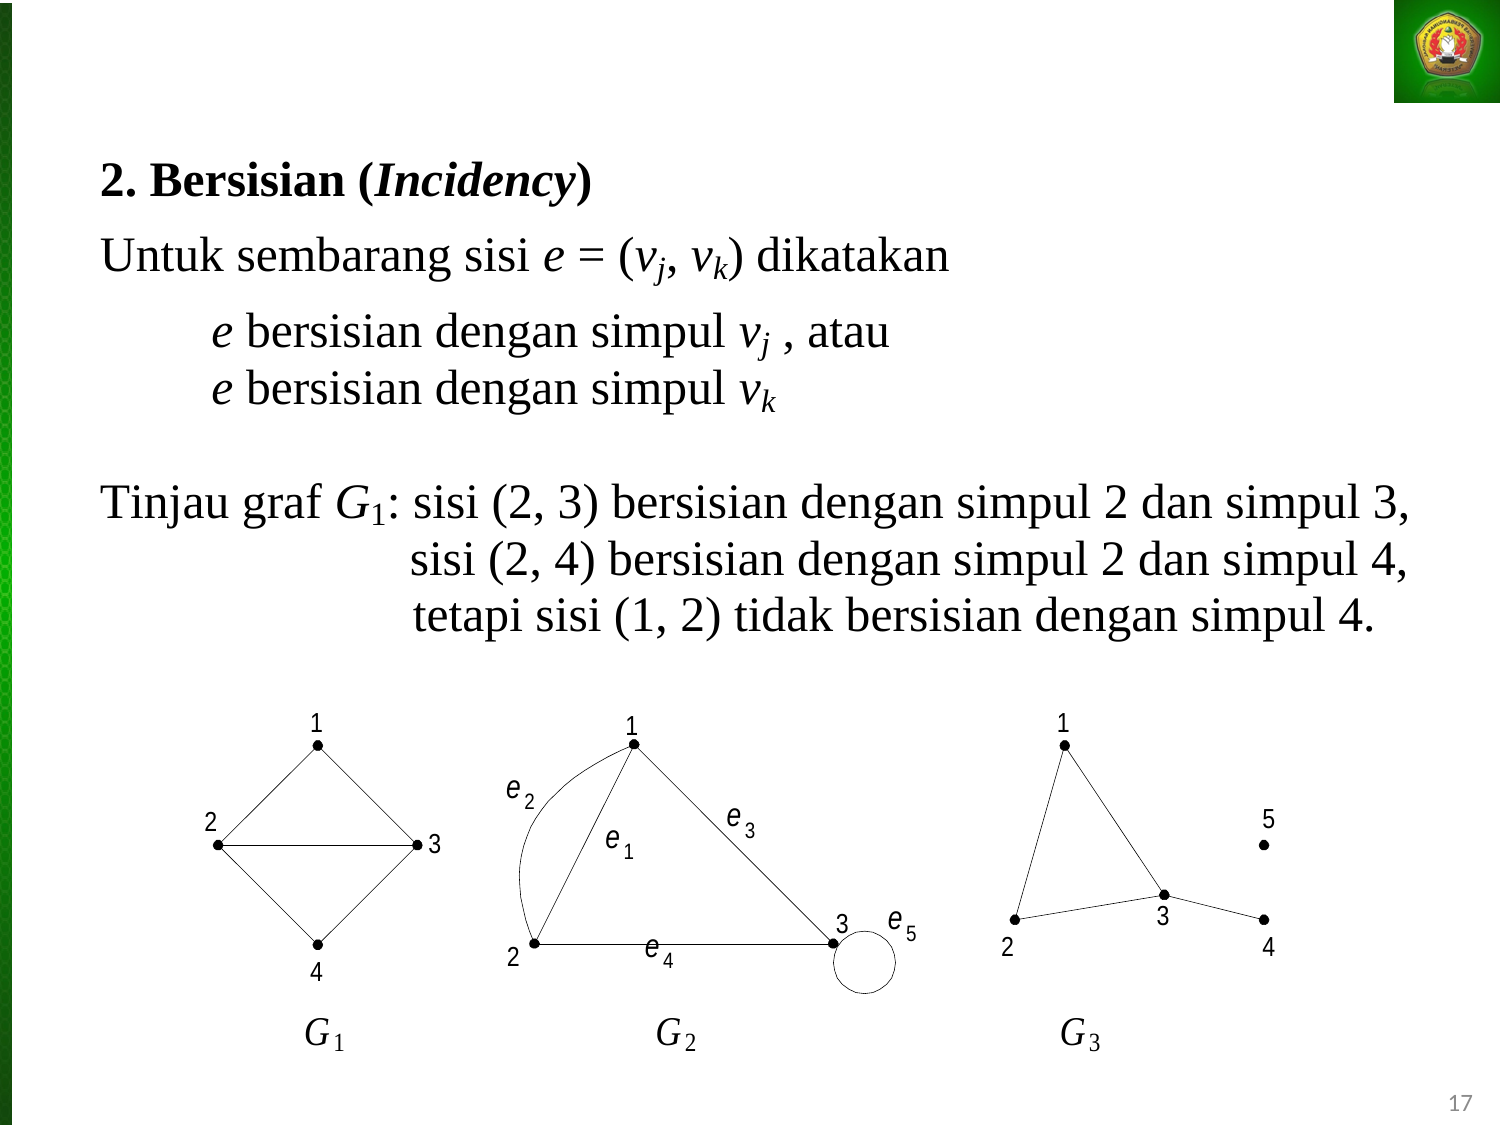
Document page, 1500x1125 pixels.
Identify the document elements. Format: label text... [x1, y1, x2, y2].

picture [1394, 0, 1500, 103]
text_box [99, 149, 1438, 644]
picture [0, 3, 12, 1125]
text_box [112, 649, 1376, 1055]
slide_number 17 [1148, 1078, 1489, 1125]
